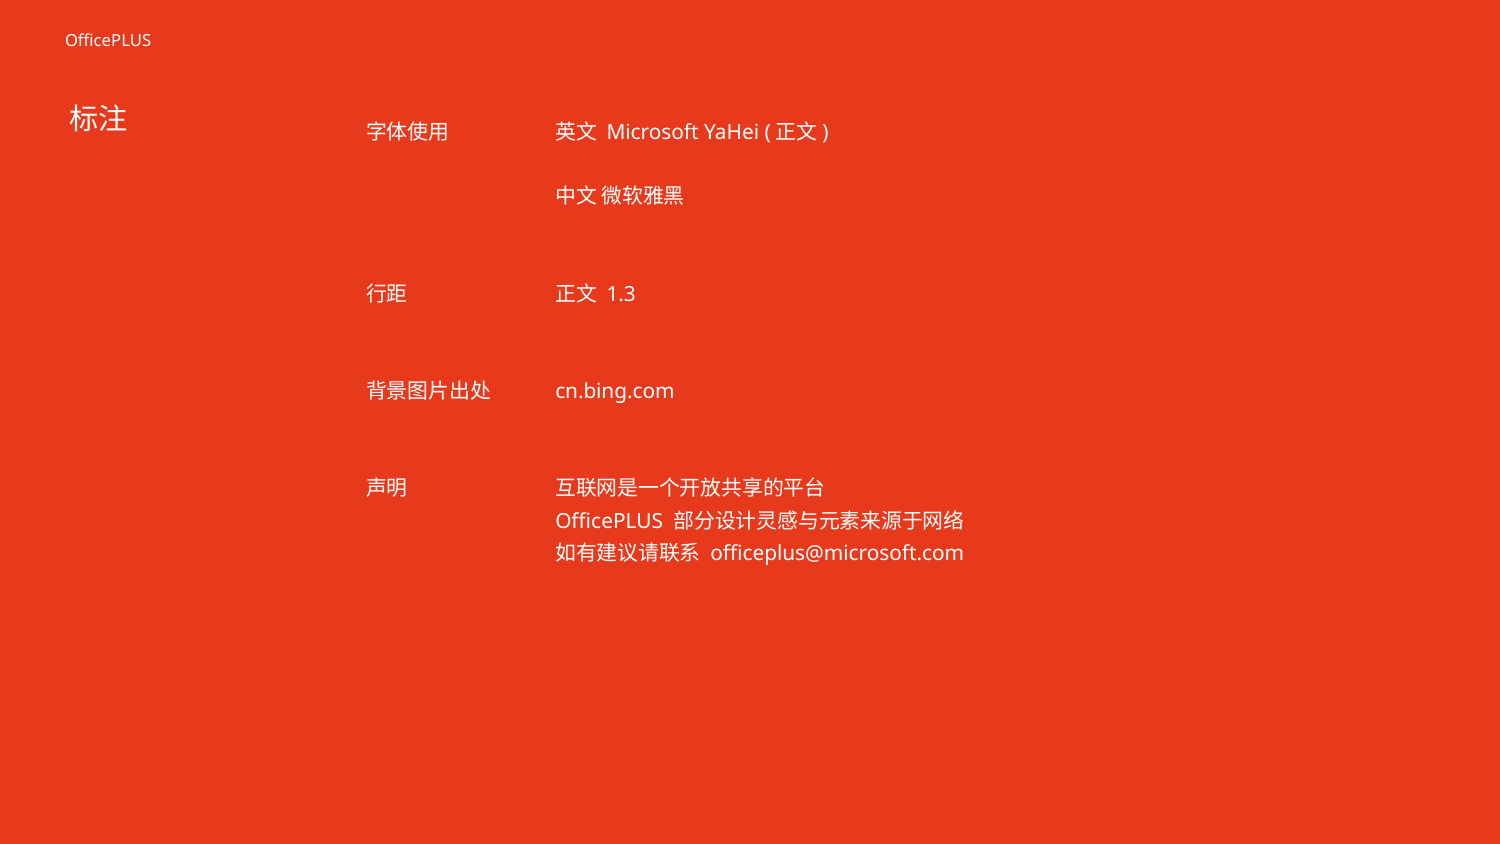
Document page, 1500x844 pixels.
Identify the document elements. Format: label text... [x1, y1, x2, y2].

text_box 字体使用 行距 背景图片出处 声明 [351, 103, 516, 508]
text_box 英文 Microsoft YaHei (正文) 中文 微软雅黑 正文 1.3 cn.bing.com 互联网是一个开放共享的平台 OfficePLUS 部分设计灵感与元素来源于网络 如有建议请联系 officeplus@microsoft.com [540, 103, 986, 573]
text_box 标注 [54, 93, 143, 144]
text_box OfficePLUS [50, 22, 167, 58]
